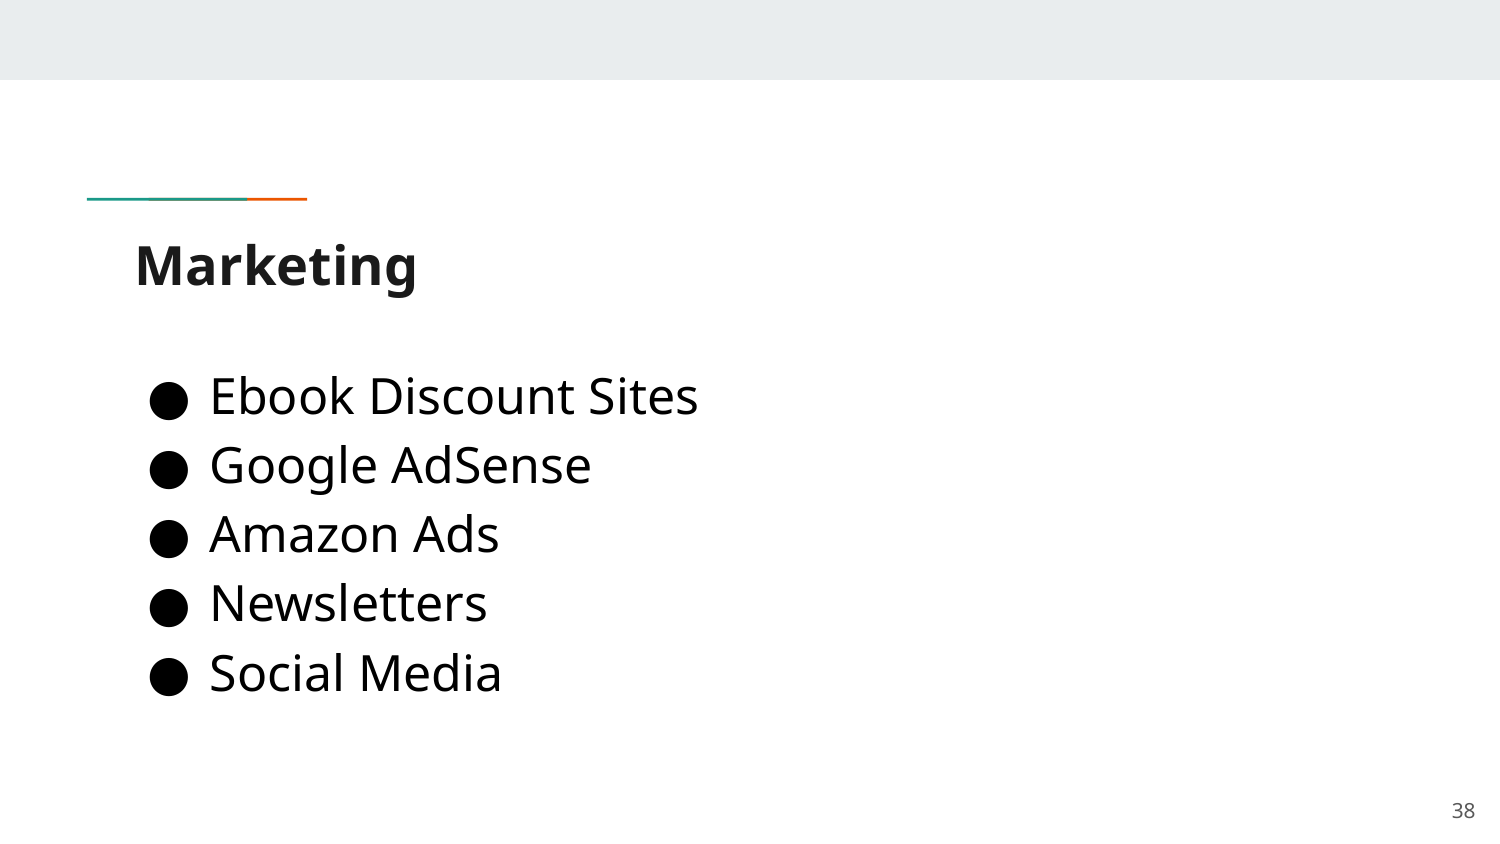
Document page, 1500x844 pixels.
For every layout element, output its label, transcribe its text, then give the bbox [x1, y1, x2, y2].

title Marketing [119, 216, 1381, 305]
list Ebook Discount Sites Google AdSense Amazon Ads Newsletters Social Media [119, 341, 1381, 712]
slide_number 38 [1400, 779, 1491, 844]
